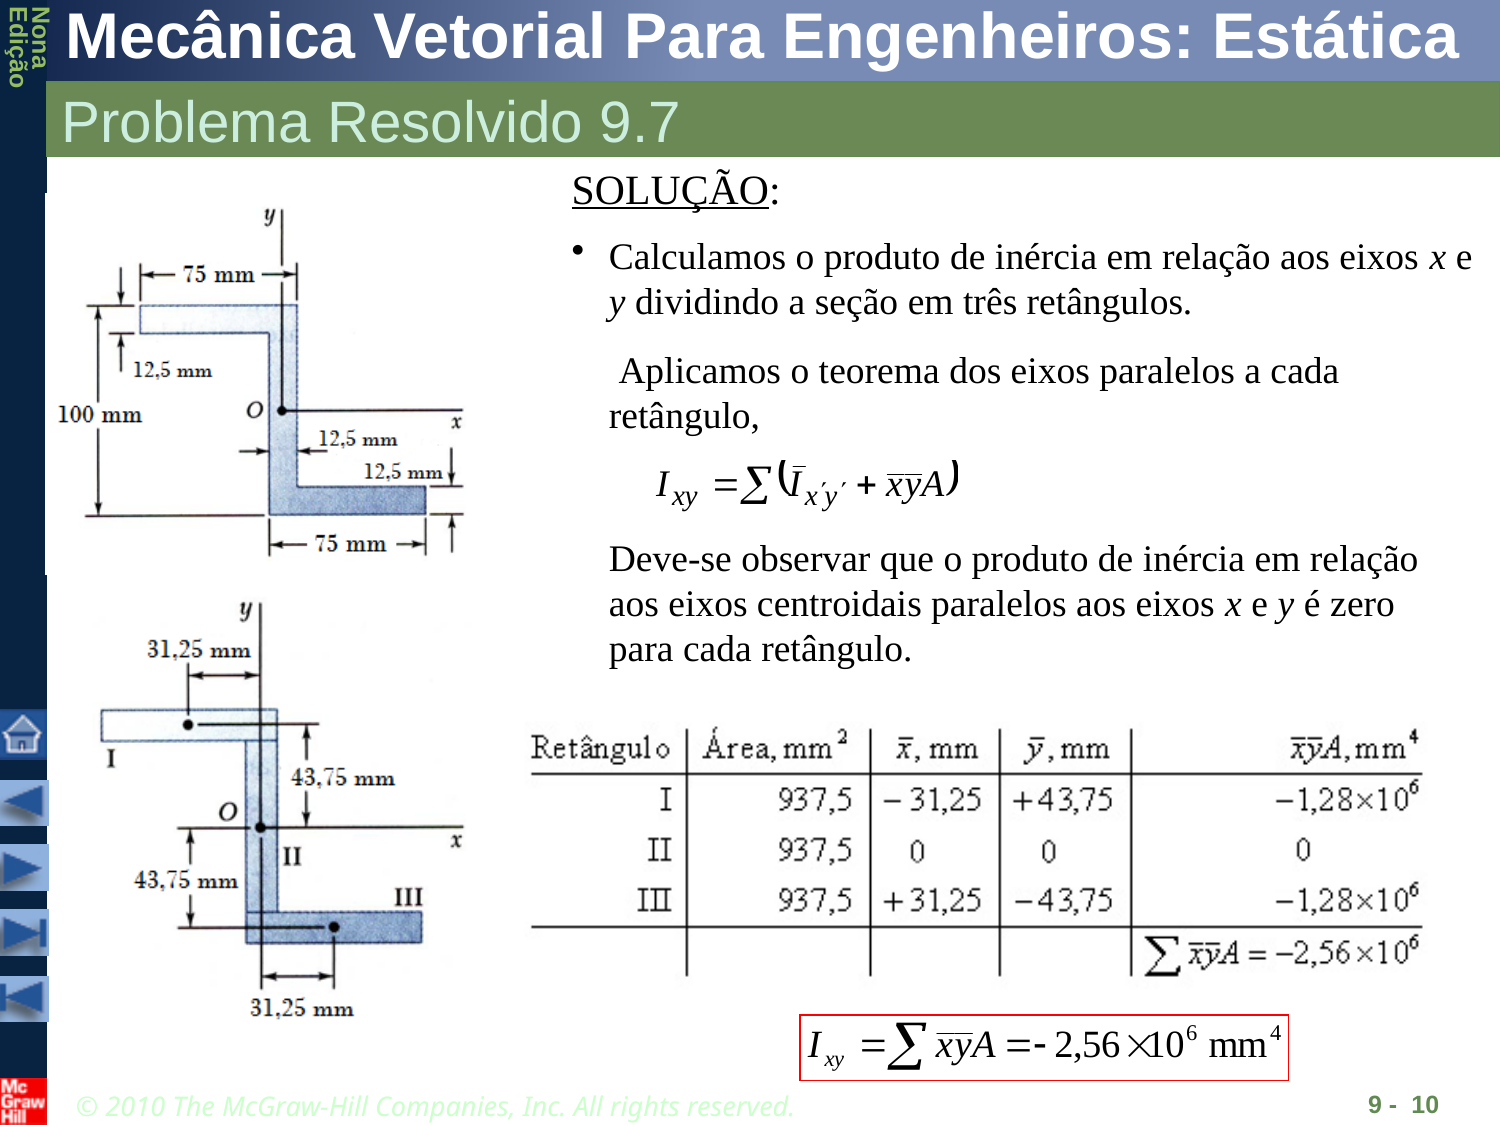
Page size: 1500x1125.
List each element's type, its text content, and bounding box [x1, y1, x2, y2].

picture [0, 709, 47, 760]
text_box SOLUÇÃO: Calculamos o produto de inércia em relação aos eixos x e y dividindo a seção em três retângulos. [556, 155, 1497, 330]
slide_number 9 - 10 [1304, 1080, 1455, 1119]
picture [509, 721, 1450, 1004]
picture [0, 1078, 47, 1125]
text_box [800, 1015, 1289, 1080]
picture [0, 844, 49, 891]
picture [0, 909, 49, 956]
picture [44, 193, 483, 575]
picture [85, 585, 481, 1041]
picture [0, 976, 49, 1022]
picture [0, 780, 49, 826]
title Problema Resolvido 9.7 [46, 81, 1500, 157]
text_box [556, 338, 1500, 679]
